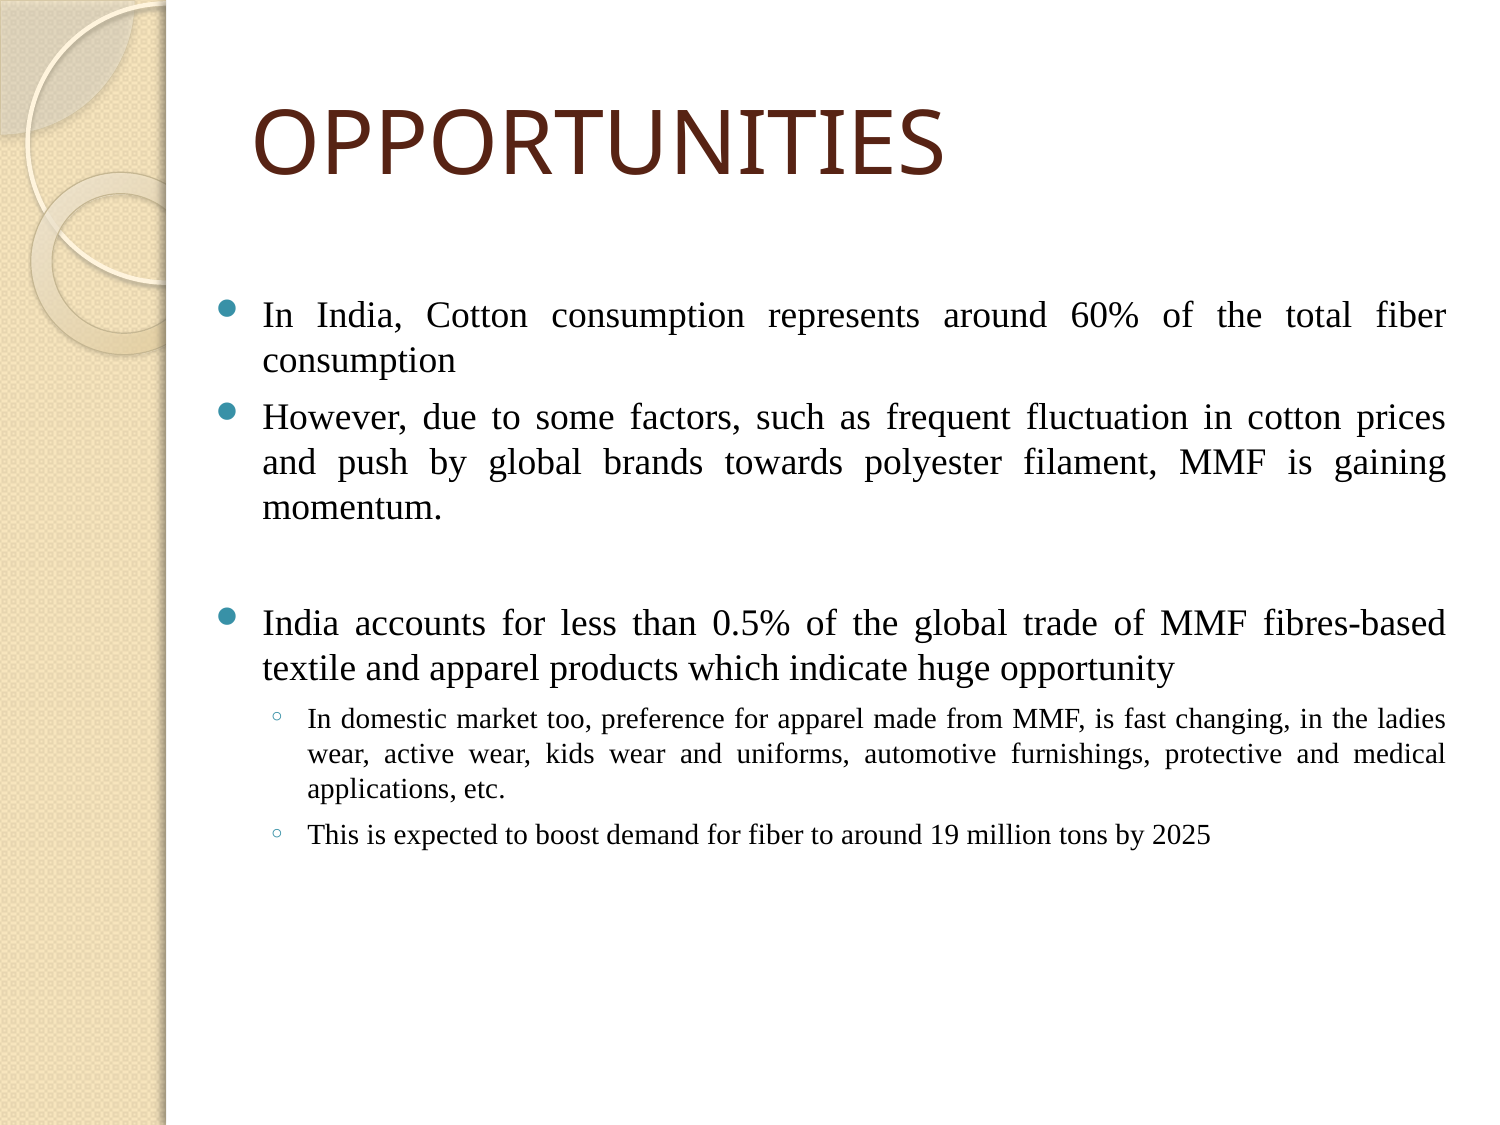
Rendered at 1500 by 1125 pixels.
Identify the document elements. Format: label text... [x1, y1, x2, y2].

title OPPORTUNITIES [235, 45, 1466, 233]
list In India, Cotton consumption represents around 60% of the total fiber consumption However, due to some factors, such as frequent fluctuation in cotton prices and push by global brands towards polyester filament, MMF is gaining momentum. India accounts for less than 0.5% of the global trade of MMF fibres-based textile and apparel products which indicate huge opportunity In domestic market too, preference for apparel made from MMF, is fast changing, in the ladies wear, active wear, kids wear and uniforms, automotive furnishings, protective and medical applications, etc. This is expected to boost demand for fiber to around 19 million tons by 2025 [187, 224, 1463, 1063]
